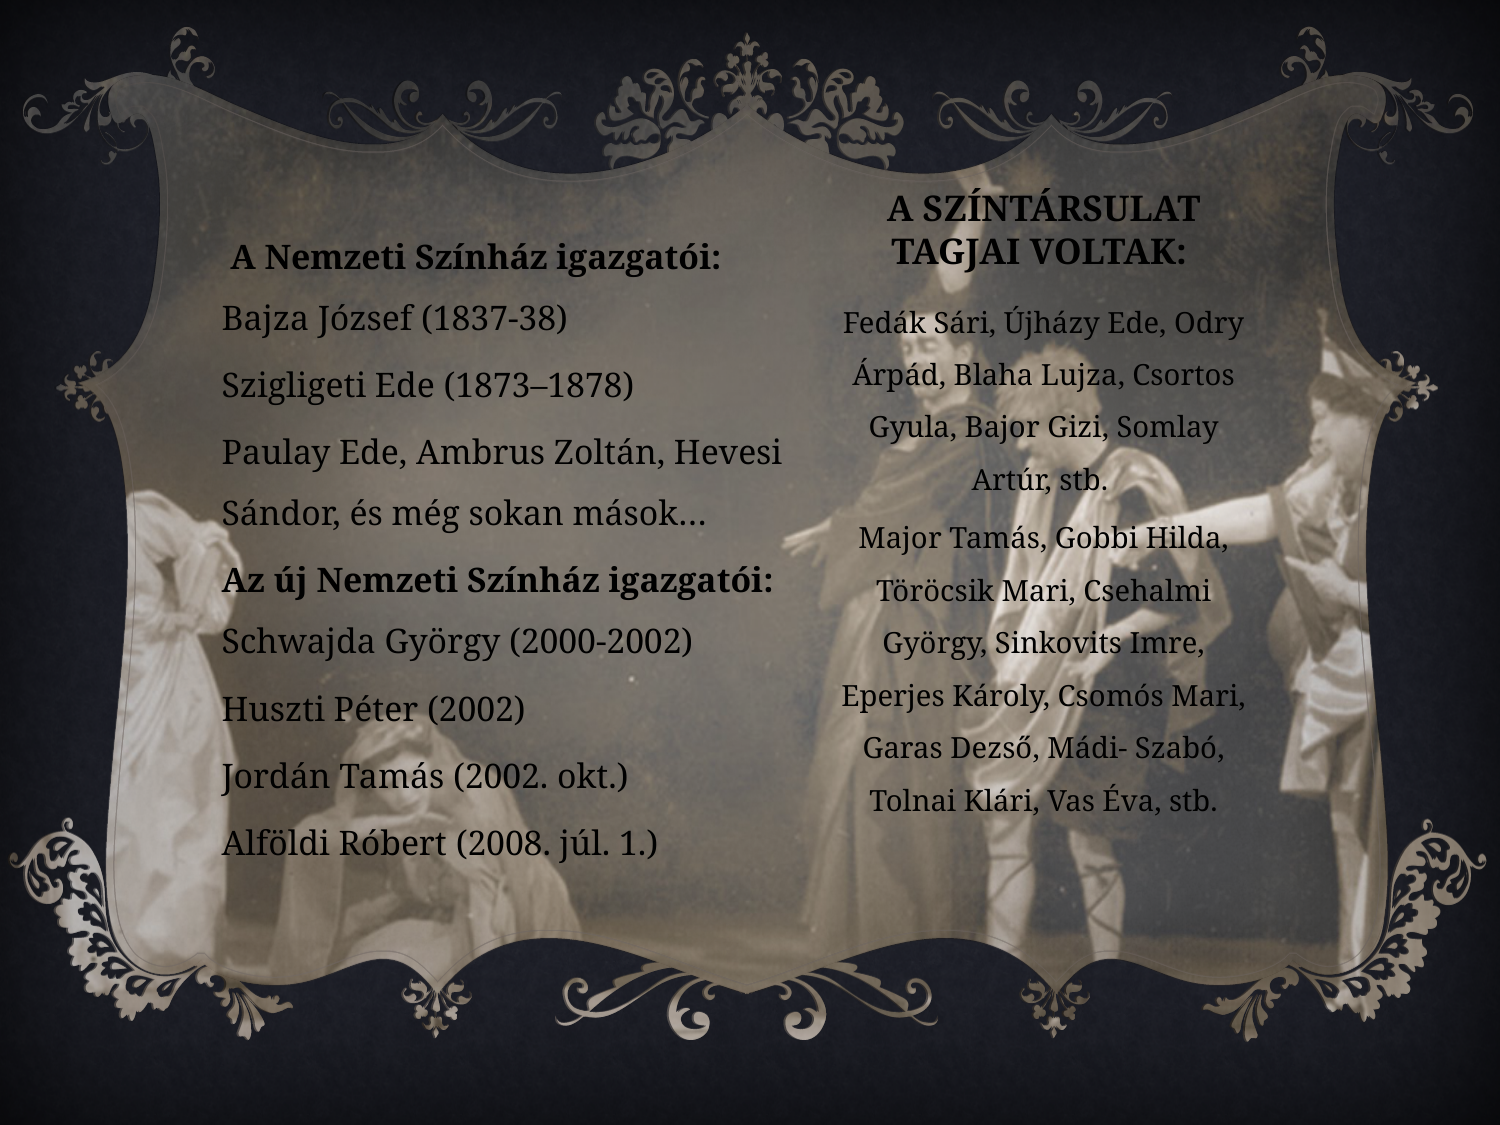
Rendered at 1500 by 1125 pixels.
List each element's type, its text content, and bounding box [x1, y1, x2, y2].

picture [0, 0, 1500, 1125]
list Fedák Sári, Újházy Ede, Odry Árpád, Blaha Lujza, Csortos Gyula, Bajor Gizi, Somlay Artúr, stb. Major Tamás, Gobbi Hilda, Töröcsik Mari, Csehalmi György, Sinkovits Imre, Eperjes Károly, Csomós Mari, Garas Dezső, Mádi- Szabó, Tolnai Klári, Vas Éva, stb. [812, 278, 1275, 929]
title A színtársulat tagjai voltak: [812, 184, 1275, 278]
list A Nemzeti Színház igazgatói: Bajza József (1837-38) Szigligeti Ede (1873–1878) Paulay Ede, Ambrus Zoltán, Hevesi Sándor, és még sokan mások… Az új Nemzeti Színház igazgatói: Schwajda György (2000-2002) Huszti Péter (2002) Jordán Tamás (2002. okt.) Alföldi Róbert (2008. júl. 1.) [206, 208, 813, 882]
